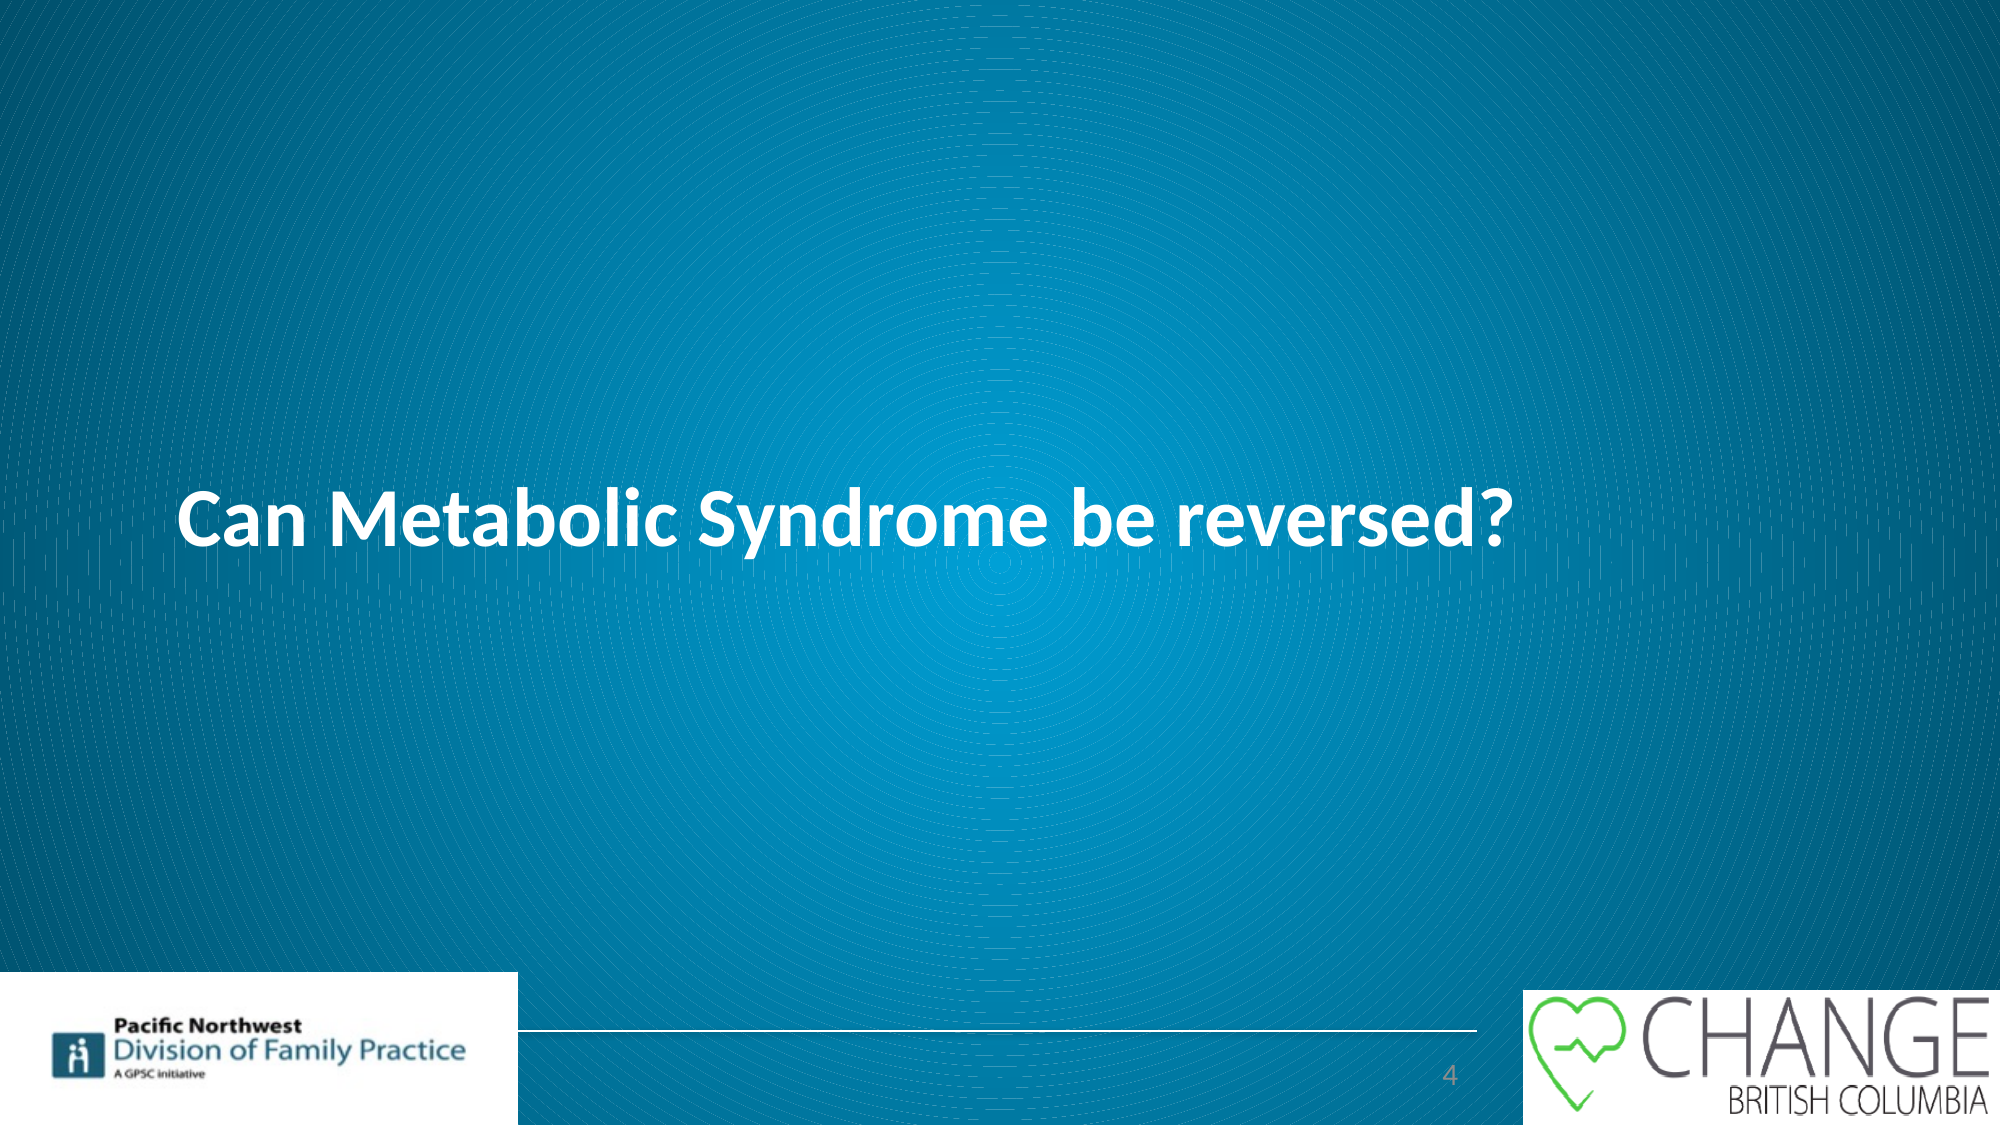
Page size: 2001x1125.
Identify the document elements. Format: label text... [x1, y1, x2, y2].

slide_number 4 [1010, 1042, 1478, 1103]
picture [1524, 991, 2000, 1125]
title Can Metabolic Syndrome be reversed? [157, 453, 1858, 677]
picture [0, 973, 517, 1125]
